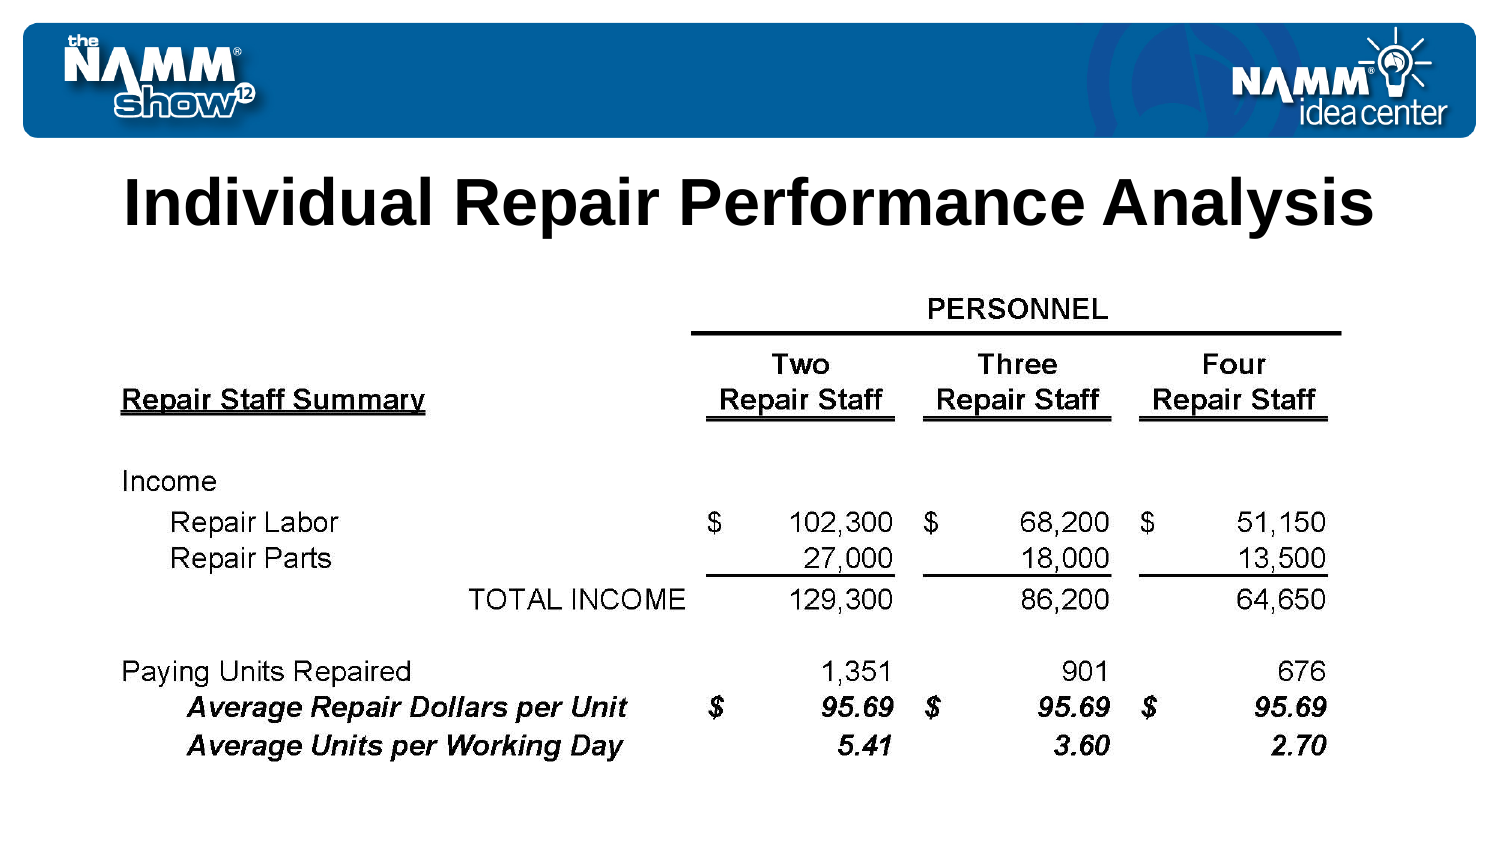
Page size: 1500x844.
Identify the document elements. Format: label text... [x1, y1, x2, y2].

picture [0, 0, 1500, 151]
picture [0, 240, 1500, 844]
text_box Individual Repair Performance Analysis [0, 151, 1500, 247]
